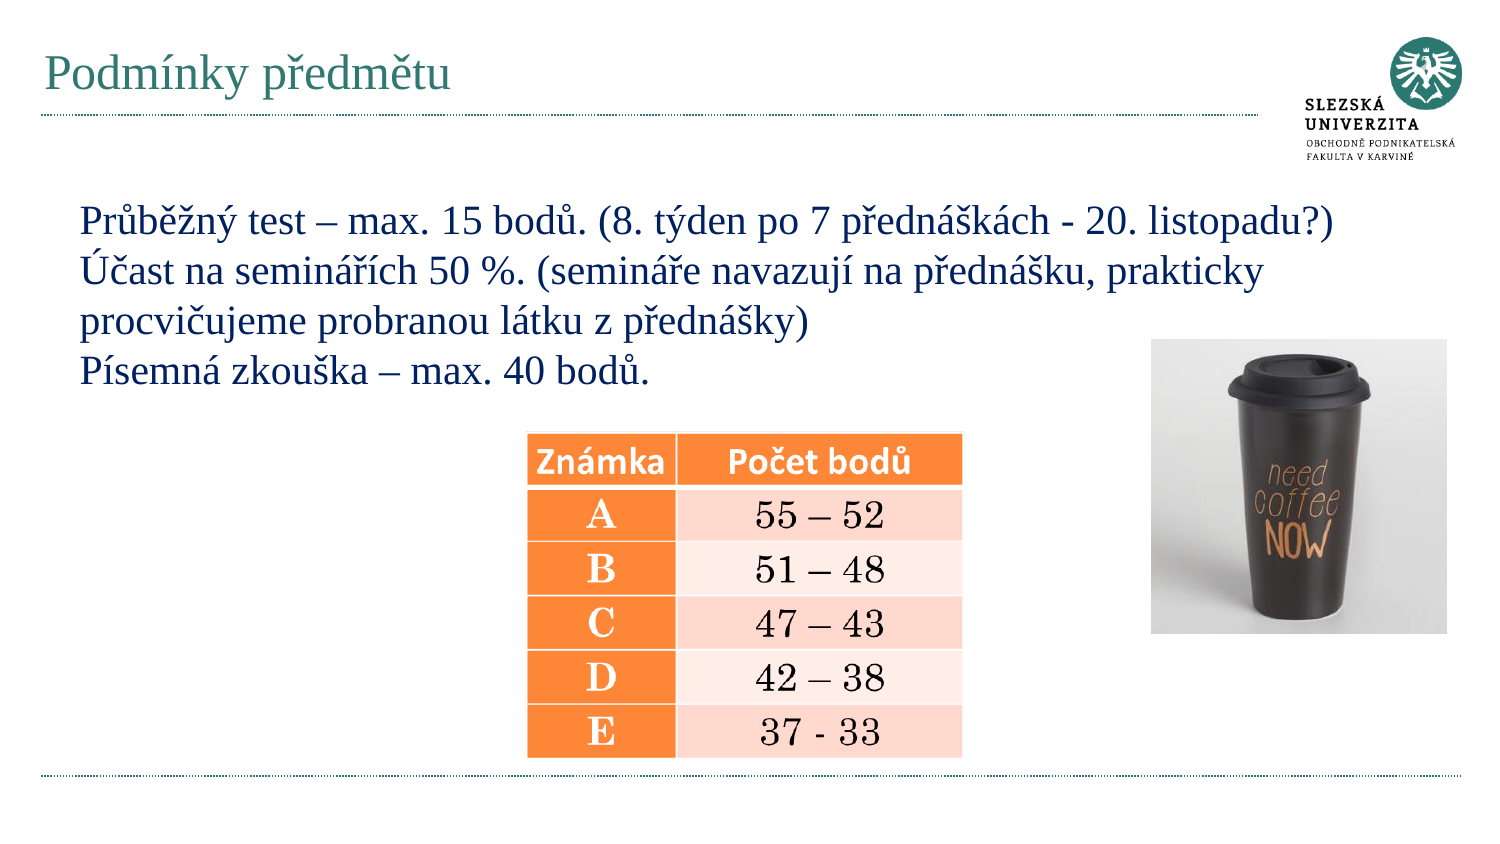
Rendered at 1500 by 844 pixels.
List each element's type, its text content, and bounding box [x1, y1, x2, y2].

picture [1151, 338, 1447, 635]
picture [525, 423, 966, 777]
title Podmínky předmětu [29, 32, 668, 116]
list Průběžný test – max. 15 bodů. (8. týden po 7 přednáškách - 20. listopadu?) Účast na seminářích 50 %. (semináře navazují na přednášku, prakticky procvičujeme probranou látku z přednášky) Písemná zkouška – max. 40 bodů. [64, 185, 1424, 682]
picture [1305, 37, 1462, 160]
